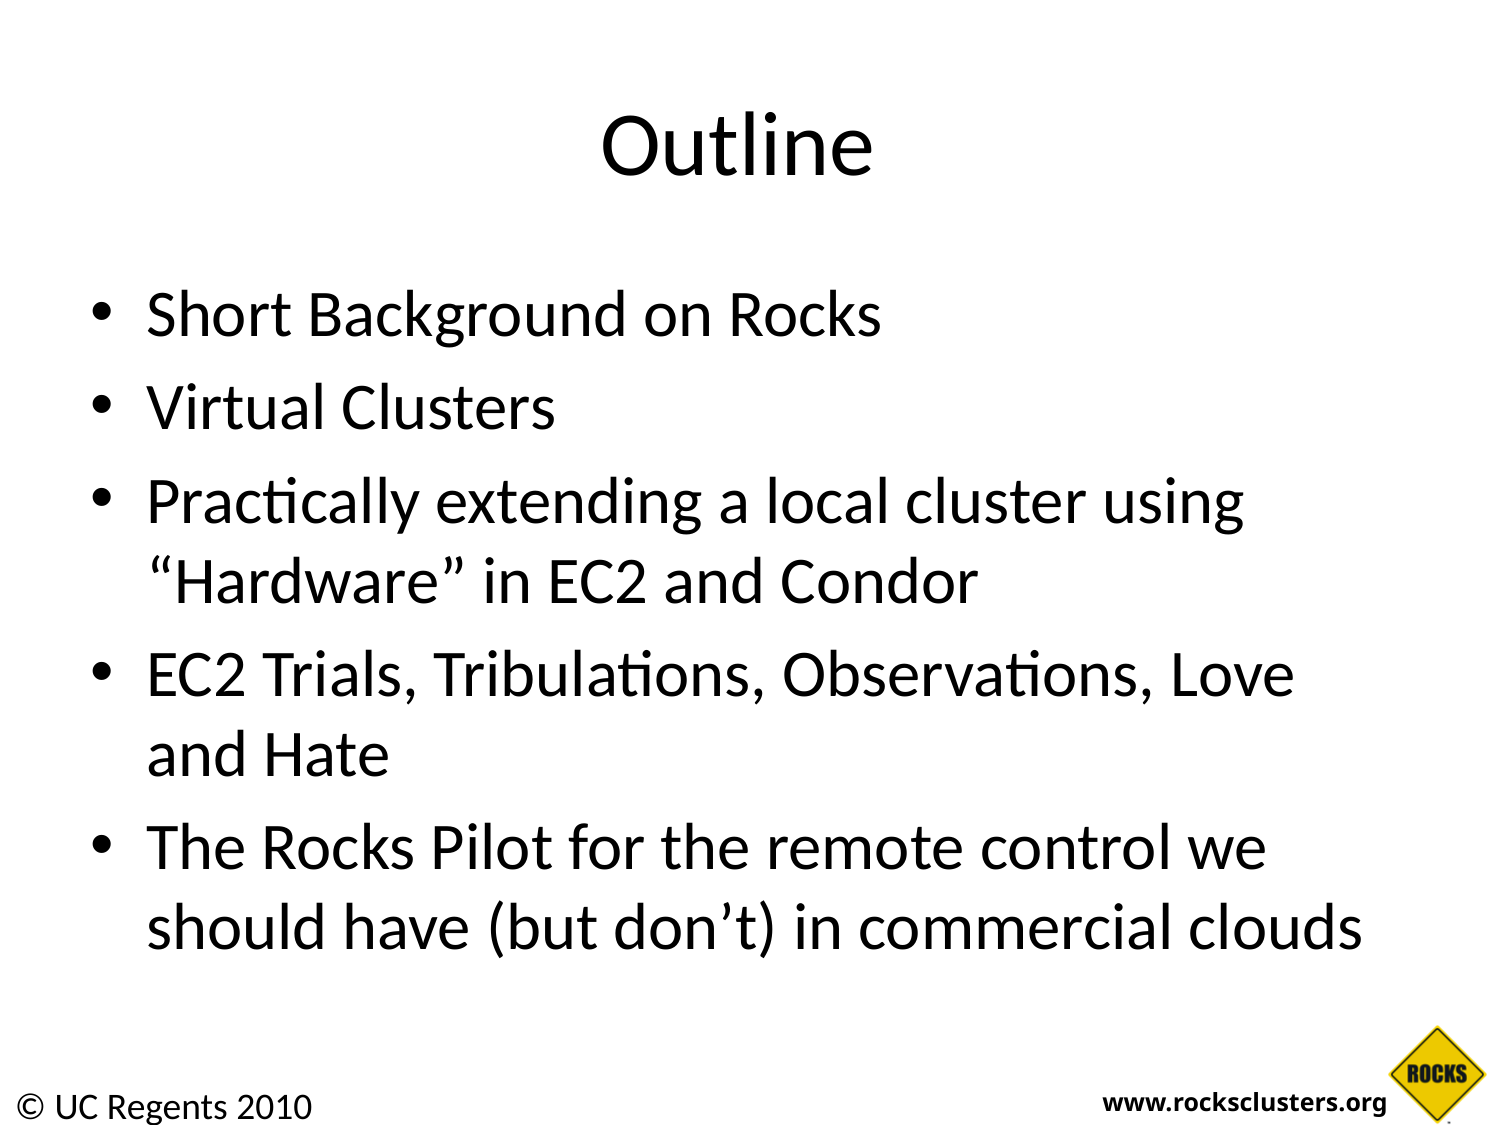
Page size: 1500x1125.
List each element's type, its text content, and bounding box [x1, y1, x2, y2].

picture [1387, 1025, 1488, 1125]
title Outline [75, 45, 1425, 233]
list Short Background on Rocks Virtual Clusters Practically extending a local cluster using “Hardware” in EC2 and Condor EC2 Trials, Tribulations, Observations, Love and Hate The Rocks Pilot for the remote control we should have (but don’t) in commercial clouds [75, 262, 1425, 1005]
